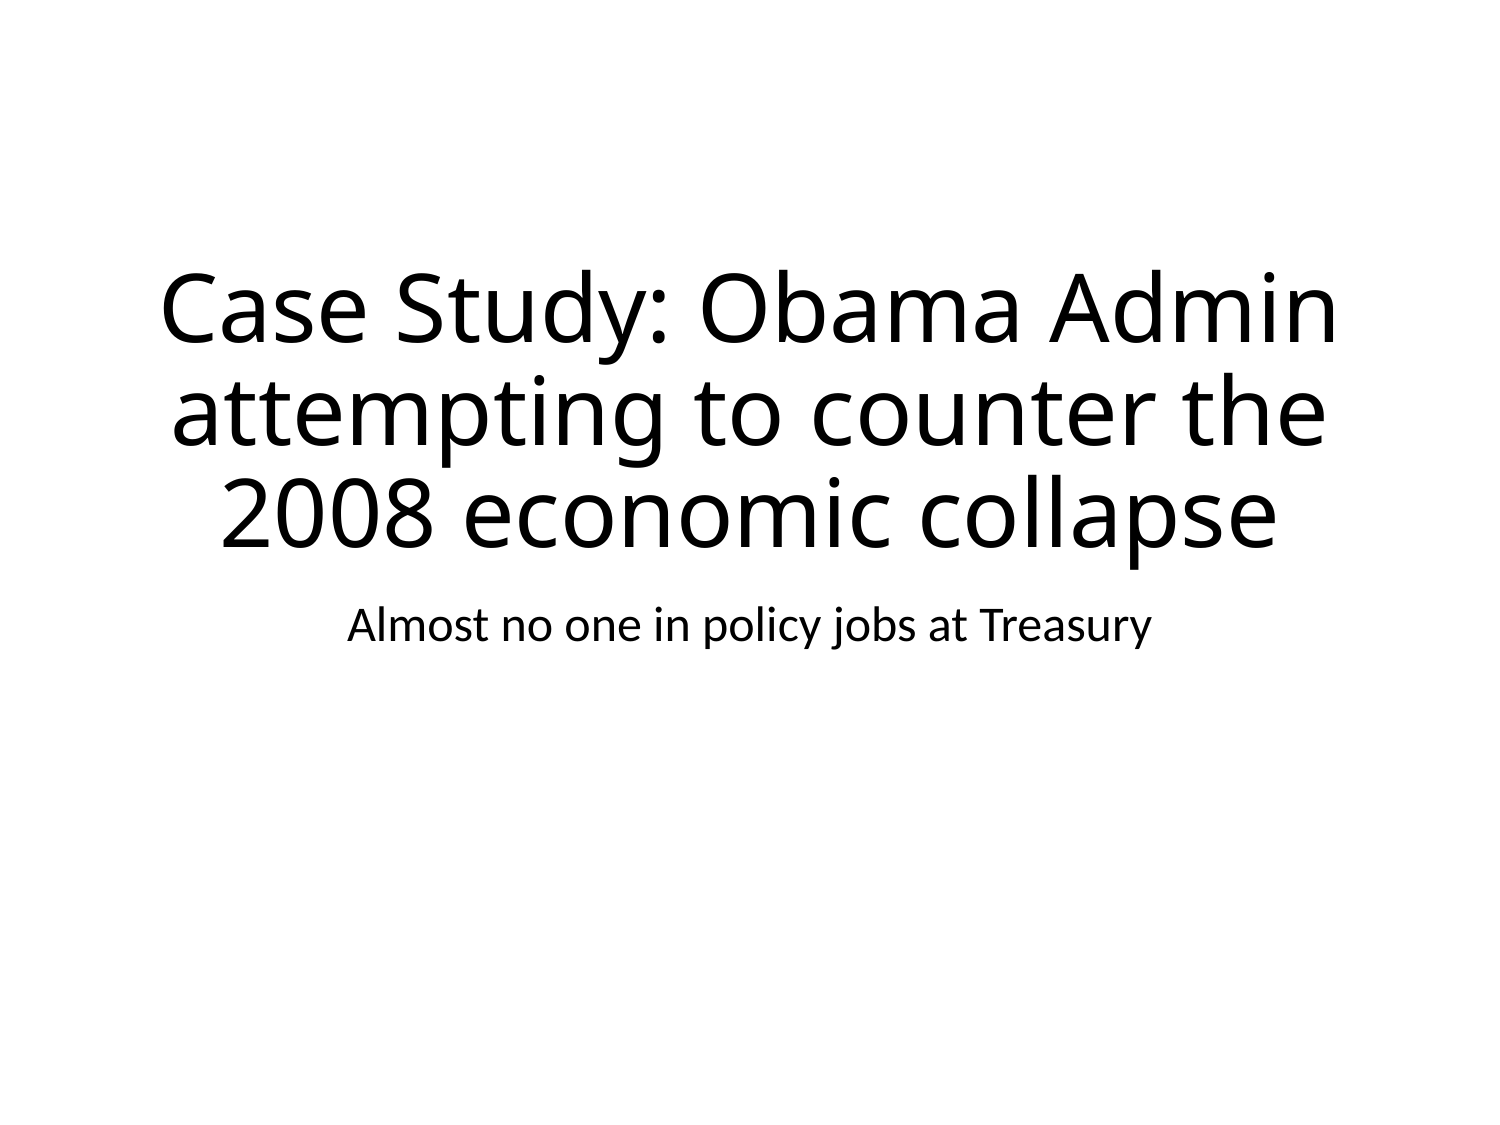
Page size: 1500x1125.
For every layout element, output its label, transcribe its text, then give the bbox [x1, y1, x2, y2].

title Case Study: Obama Admin attempting to counter the 2008 economic collapse [112, 184, 1388, 576]
subtitle Almost no one in policy jobs at Treasury [187, 590, 1313, 863]
